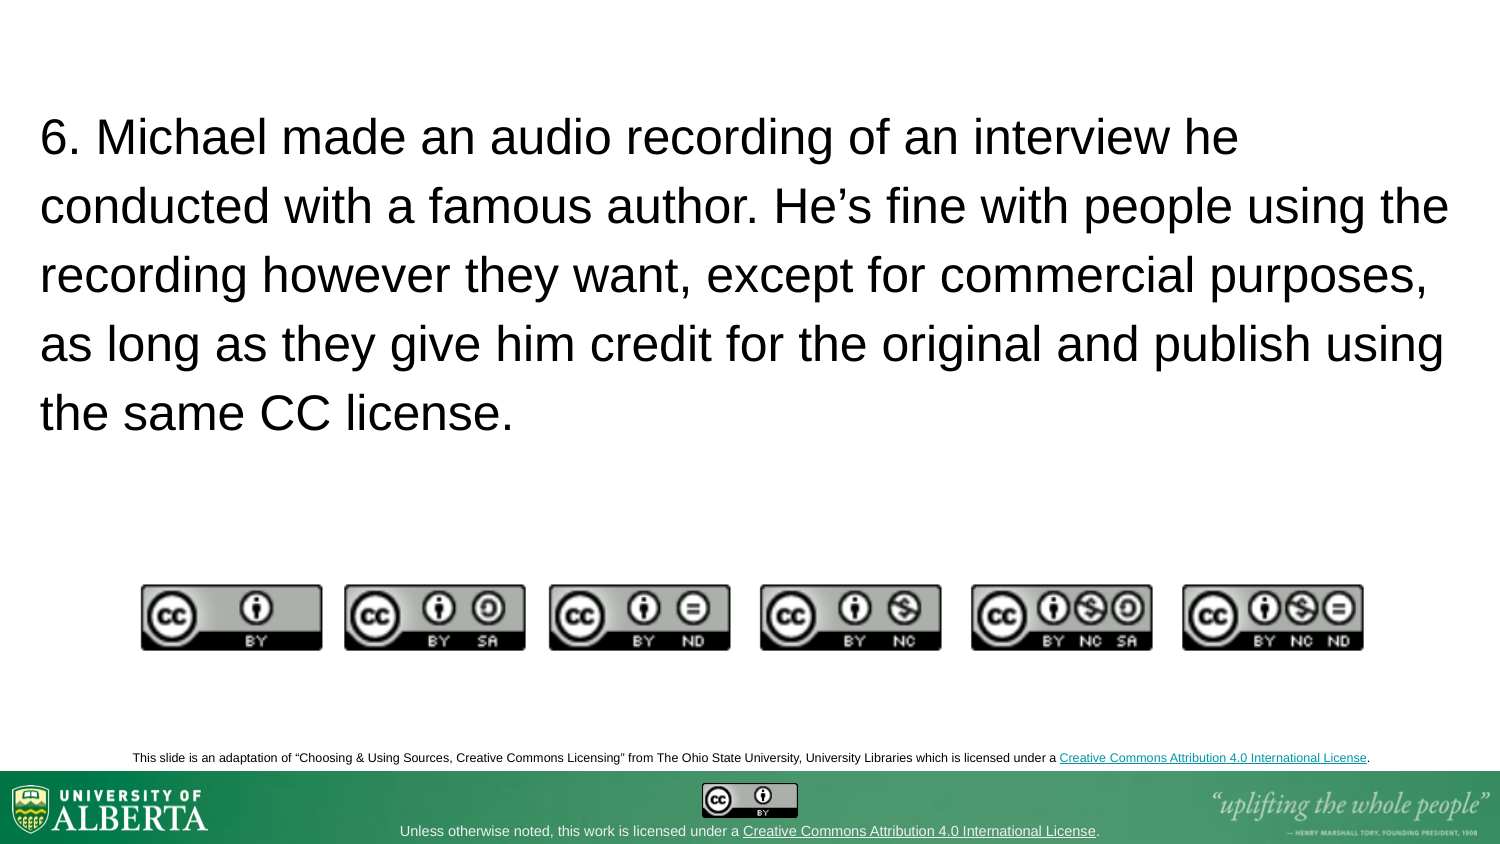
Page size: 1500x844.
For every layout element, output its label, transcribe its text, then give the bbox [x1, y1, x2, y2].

picture [0, 771, 1500, 844]
text_box 6. Michael made an audio recording of an interview he conducted with a famous author. He’s fine with people using the recording however they want, except for commercial purposes, as long as they give him credit for the original and publish using the same CC license. [24, 24, 1478, 485]
picture [120, 568, 1378, 673]
text_box This slide is an adaptation of “Choosing & Using Sources, Creative Commons Licensing” from The Ohio State University, University Libraries which is licensed under a Creative Commons Attribution 4.0 International License. [24, 734, 1478, 769]
